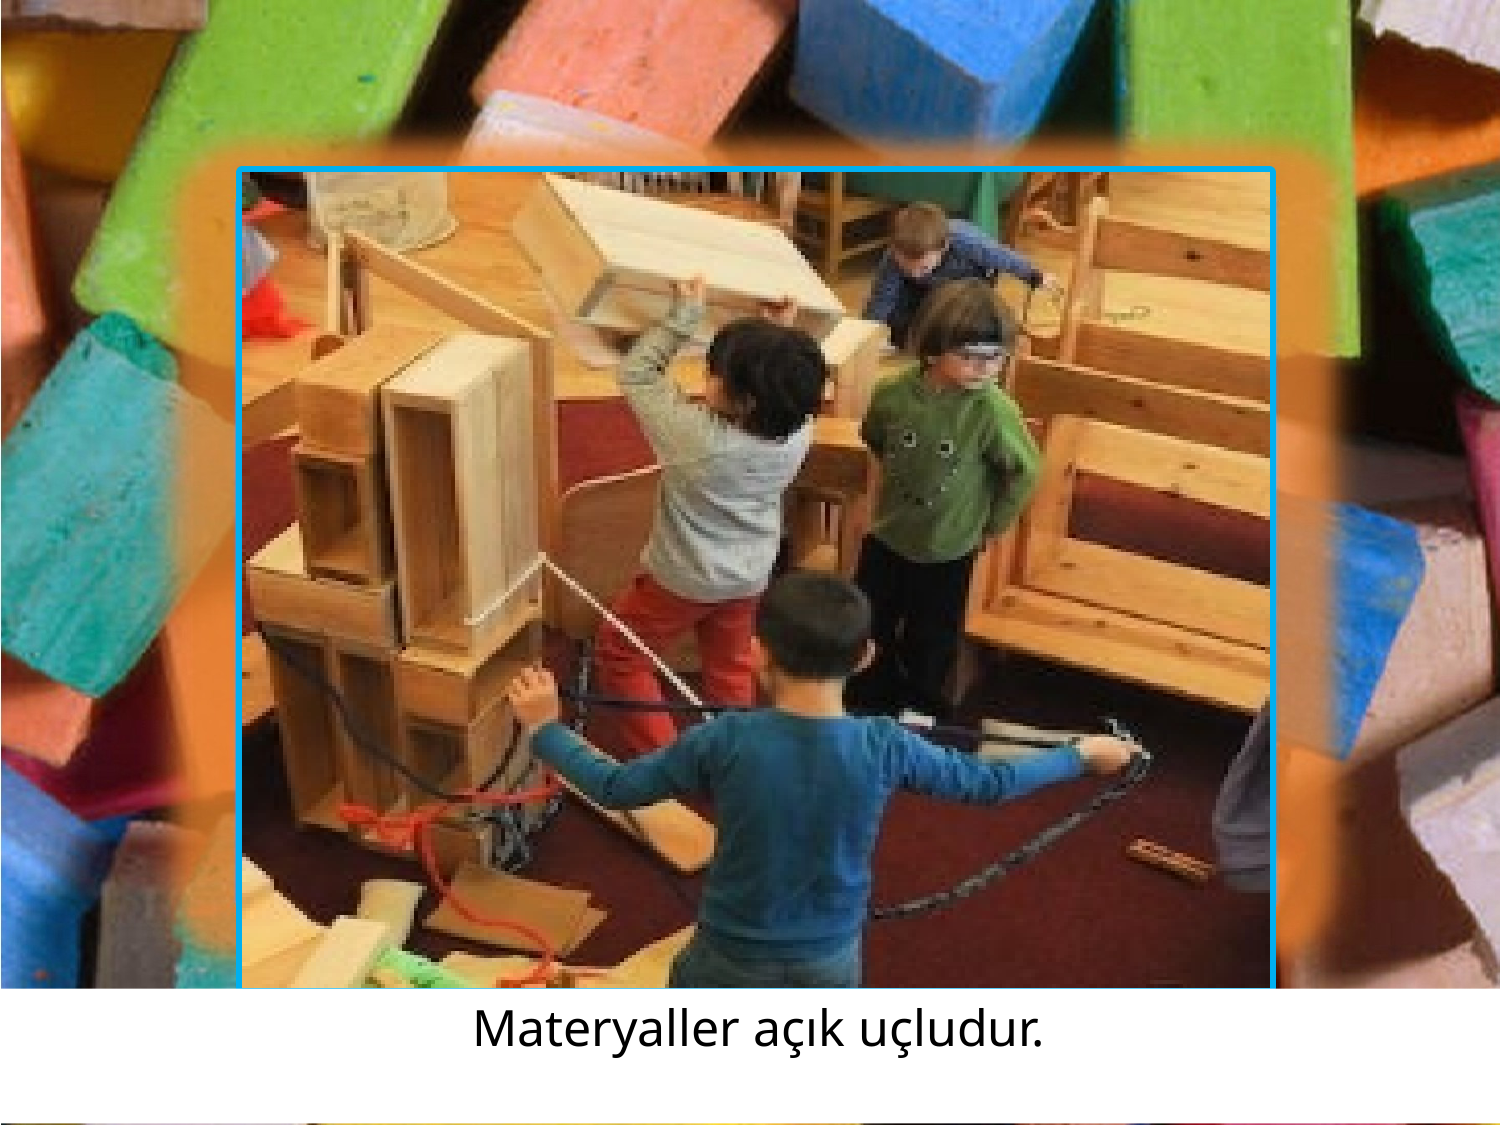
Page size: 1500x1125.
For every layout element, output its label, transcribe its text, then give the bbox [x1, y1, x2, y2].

picture [243, 173, 1269, 988]
text_box Materyaller açık uçludur. [0, 988, 1500, 1124]
picture [0, 0, 1500, 988]
